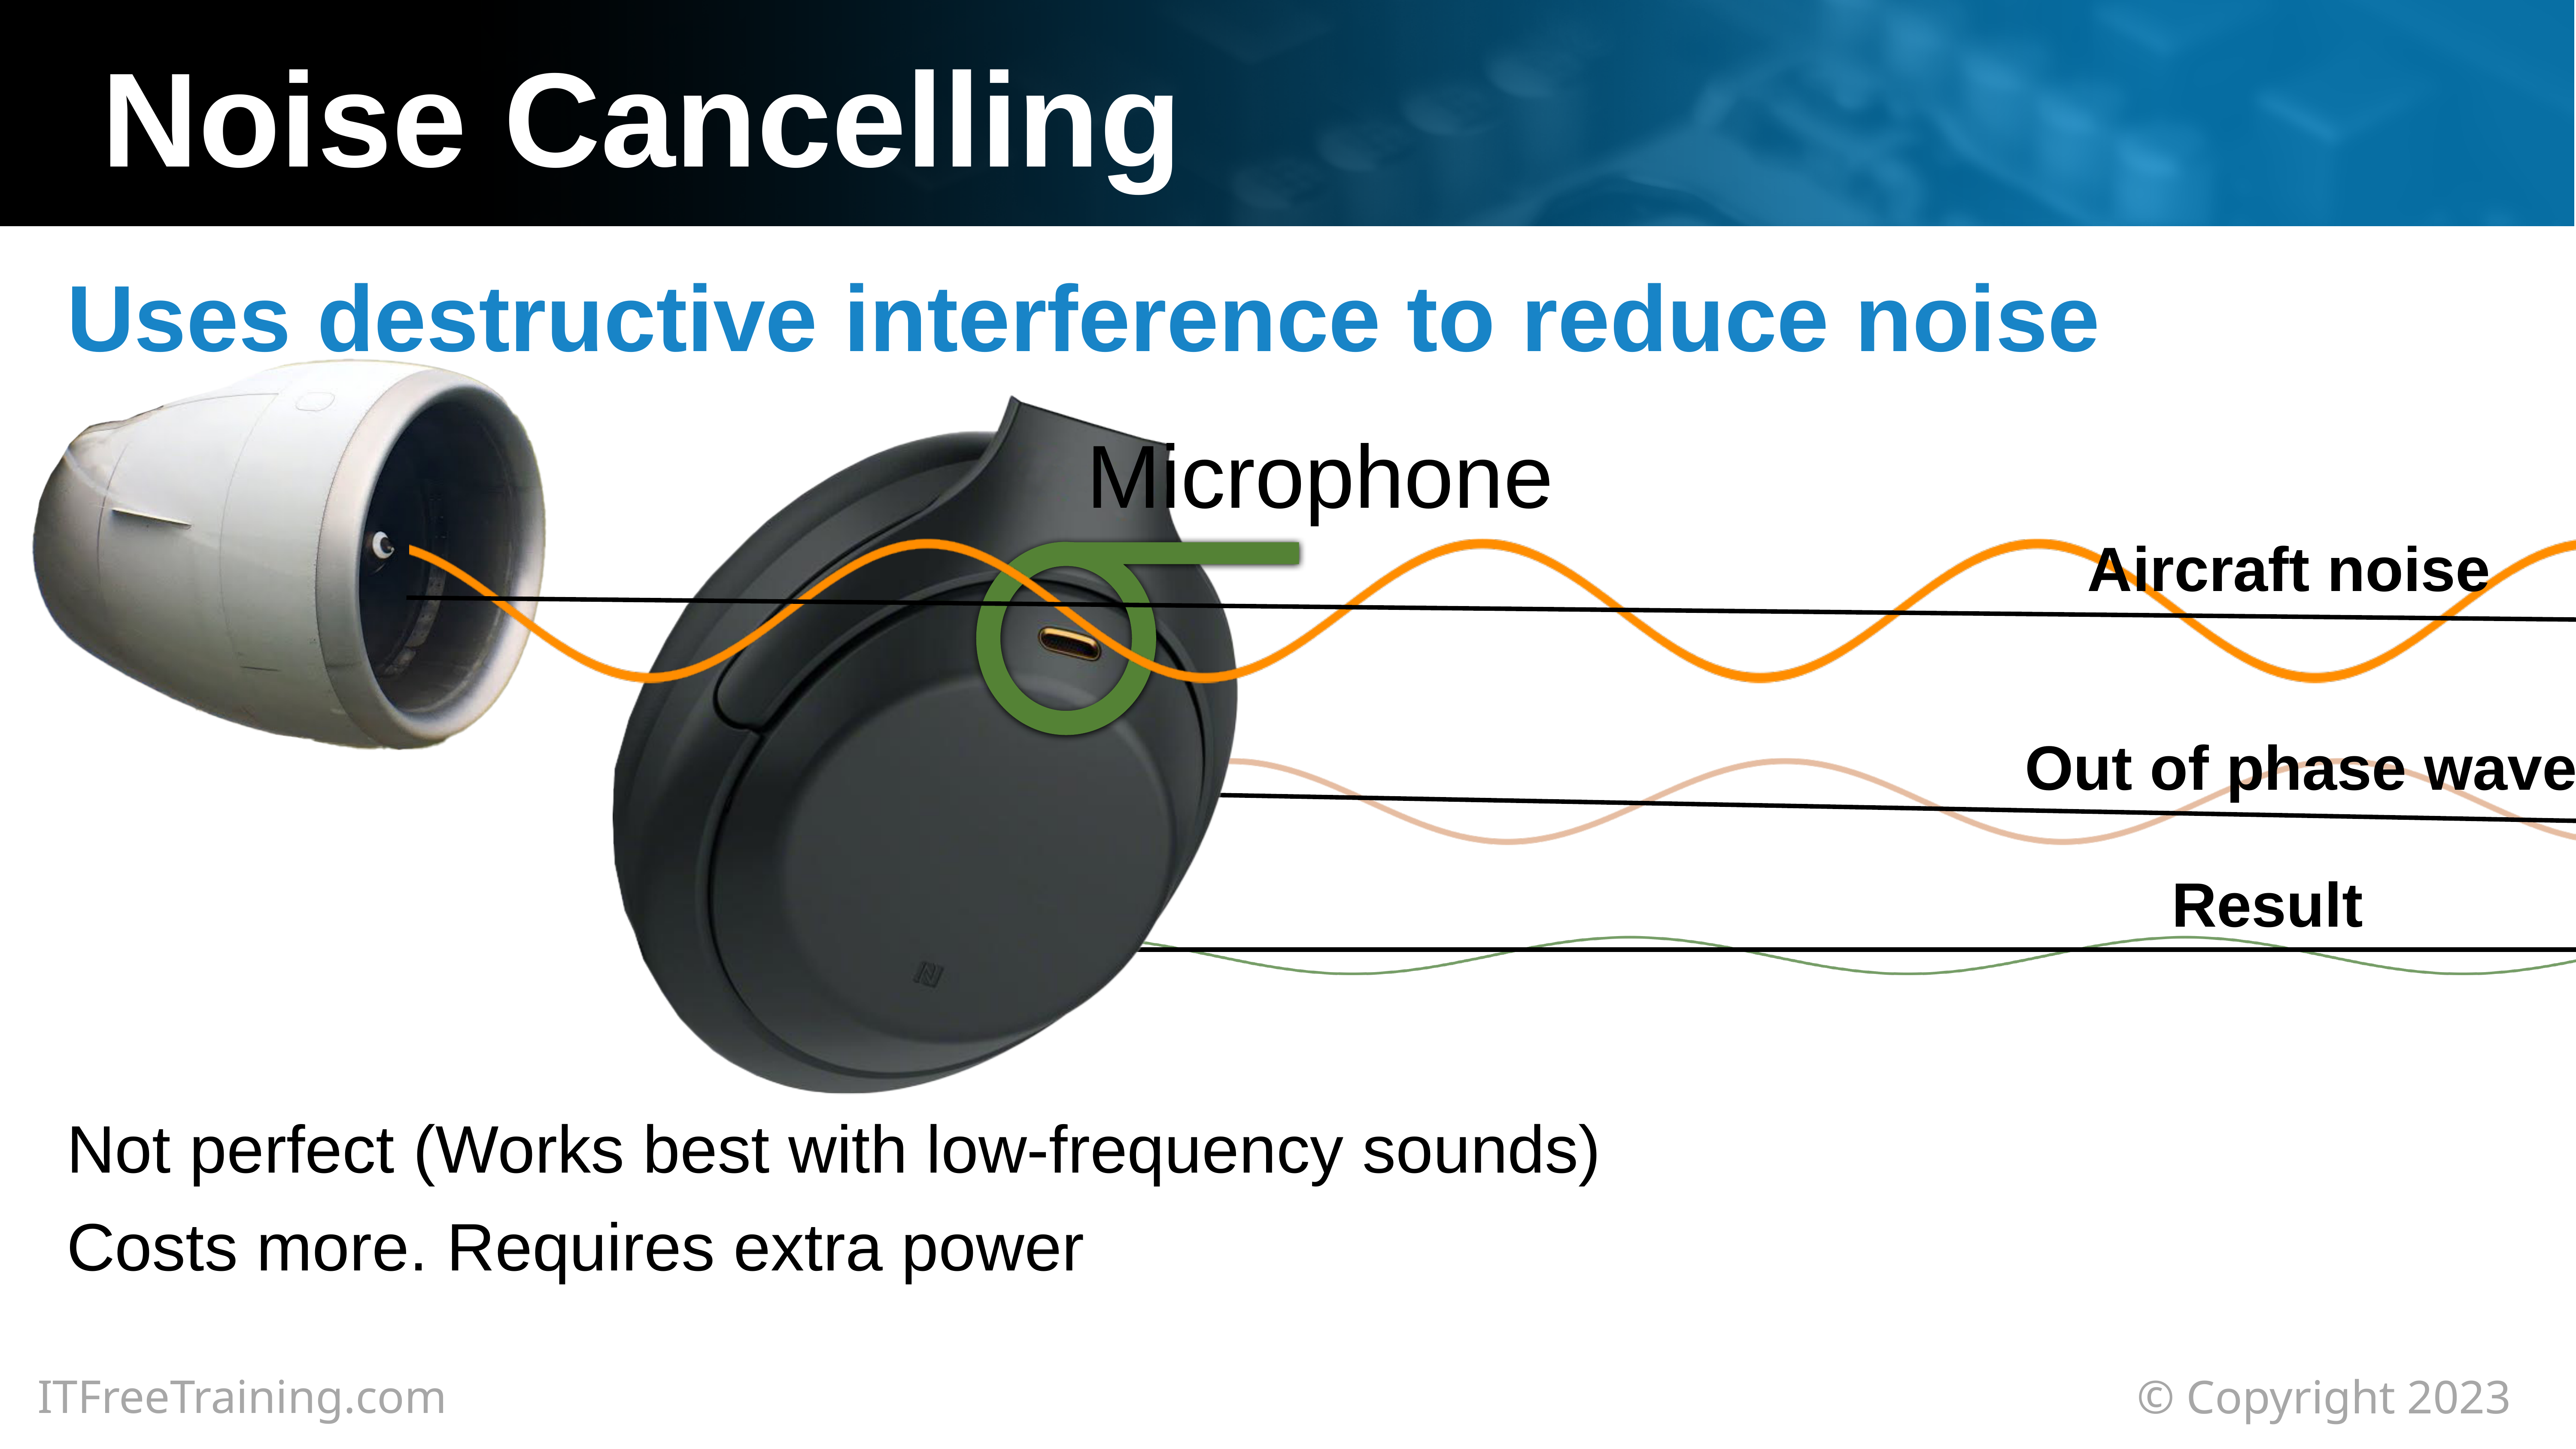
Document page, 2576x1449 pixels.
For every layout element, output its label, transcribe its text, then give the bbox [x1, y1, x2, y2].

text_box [1239, 793, 2576, 821]
text_box ITFreeTraining.com [31, 1365, 504, 1426]
text_box Result [2165, 861, 2369, 924]
text_box Not perfect (Works best with low-frequency sounds) [60, 1102, 1797, 1189]
text_box Microphone [1239, 415, 1560, 467]
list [0, 0, 2574, 226]
text_box © Copyright 2023 [2118, 1365, 2576, 1426]
picture [31, 358, 2576, 1095]
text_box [406, 597, 2576, 620]
text_box Costs more. Requires extra power [60, 1200, 1349, 1288]
text_box Uses destructive interference to reduce noise [60, 254, 2401, 373]
